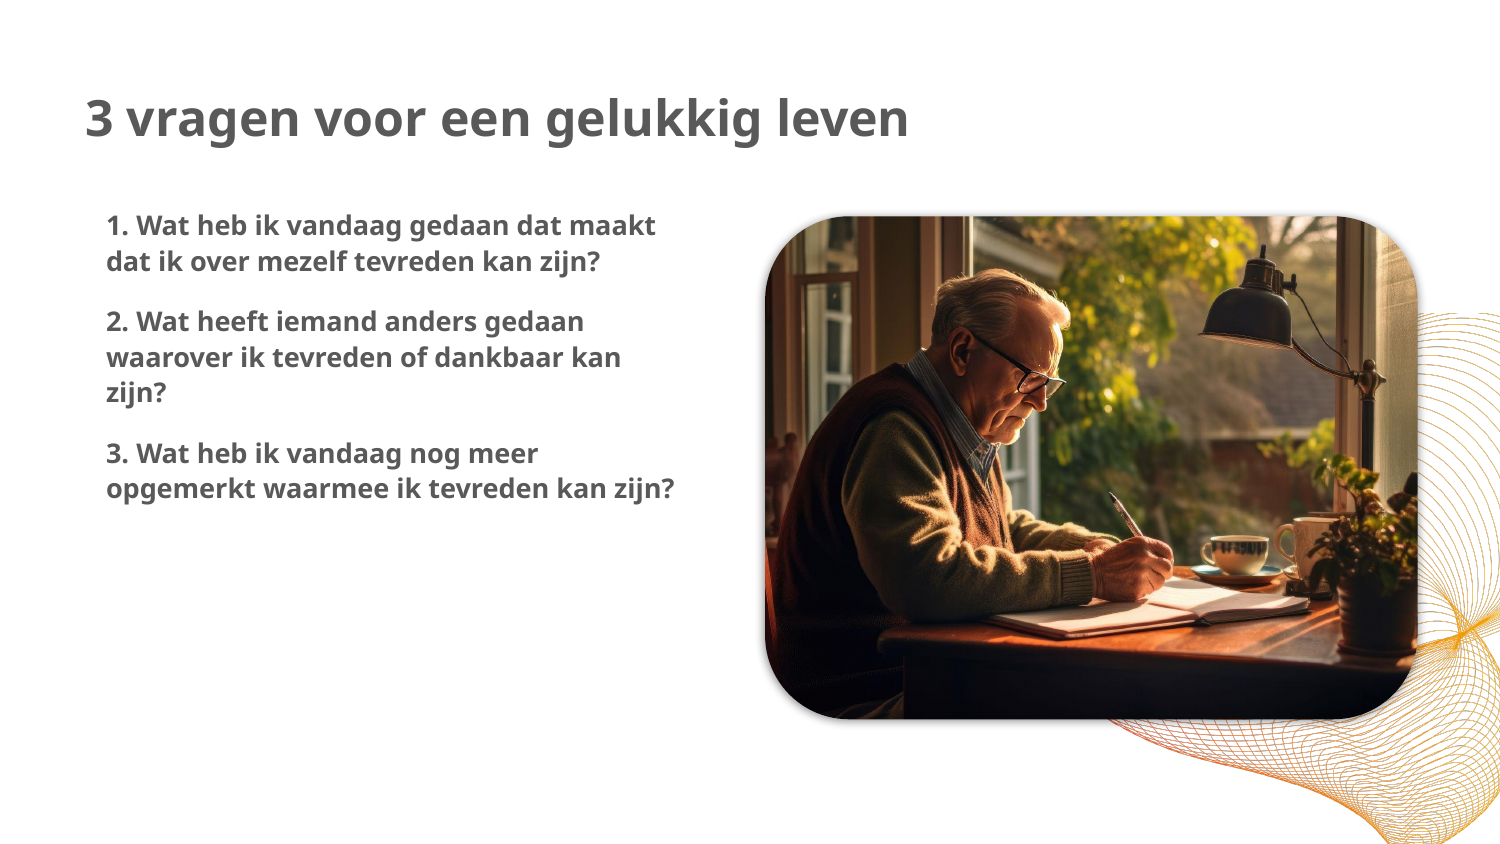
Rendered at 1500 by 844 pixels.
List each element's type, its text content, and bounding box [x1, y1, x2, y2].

picture [764, 216, 1500, 844]
title 3 vragen voor een gelukkig leven [70, 70, 1203, 191]
subtitle 1. Wat heb ik vandaag gedaan dat maakt dat ik over mezelf tevreden kan zijn? 2. Wat heeft iemand anders gedaan waarover ik tevreden of dankbaar kan zijn? 3. Wat heb ik vandaag nog meer opgemerkt waarmee ik tevreden kan zijn? [76, 190, 694, 655]
